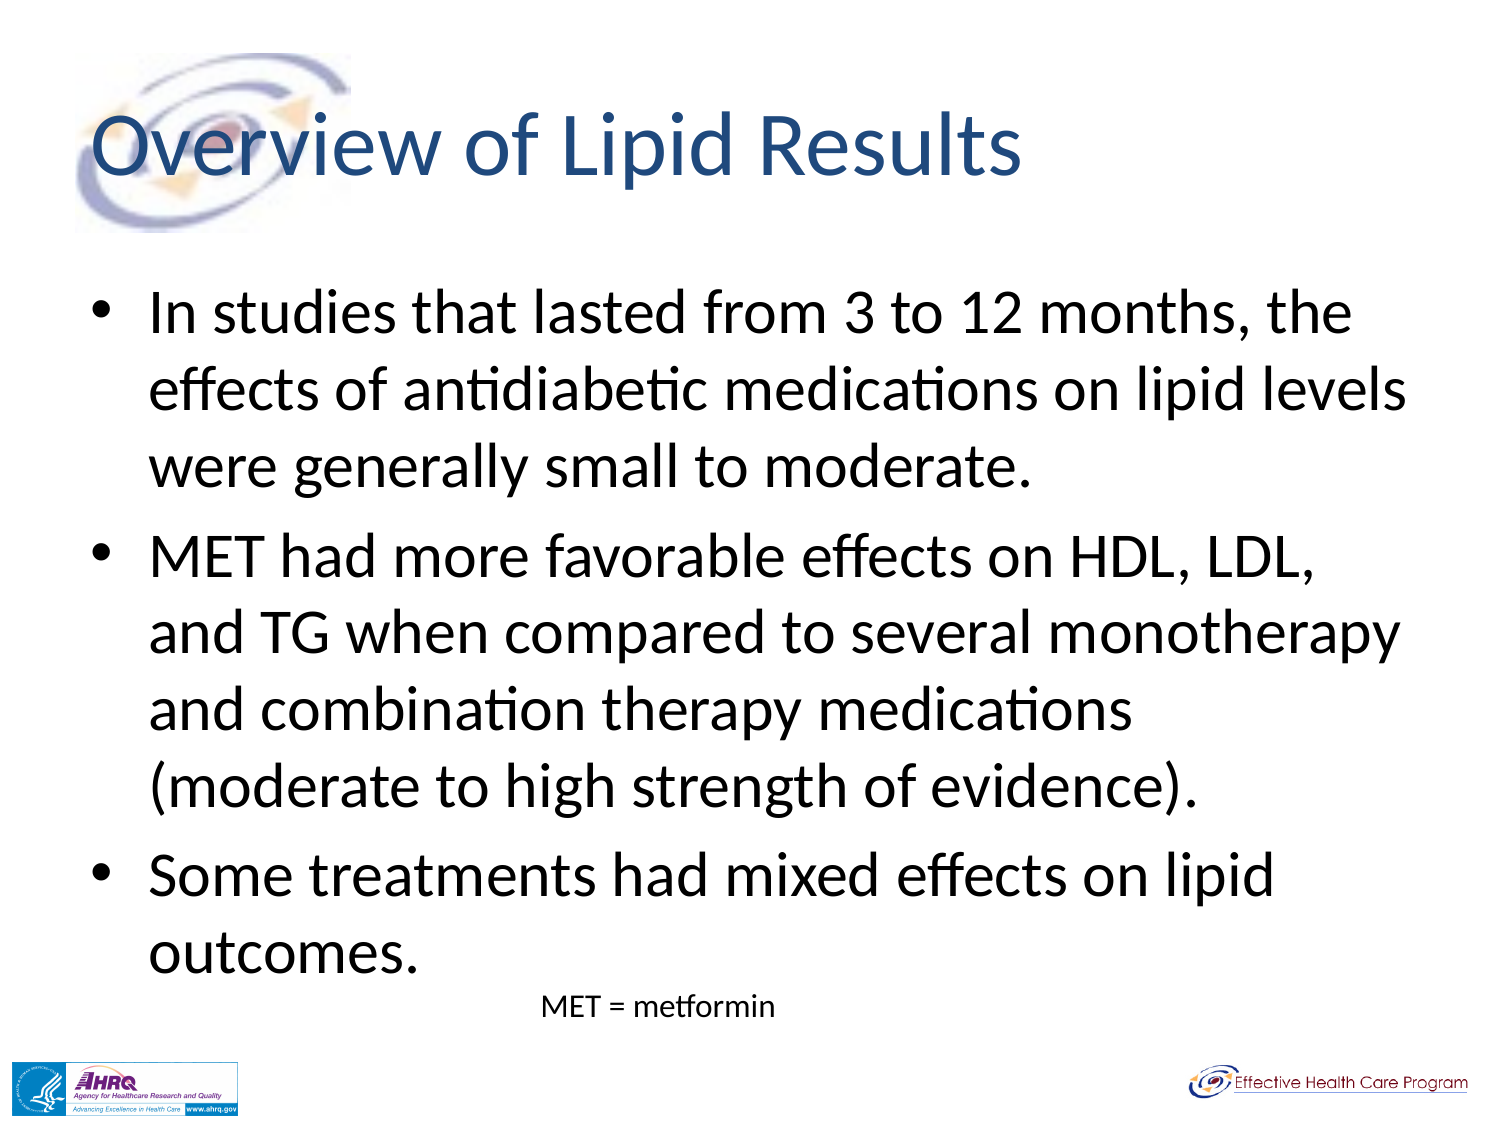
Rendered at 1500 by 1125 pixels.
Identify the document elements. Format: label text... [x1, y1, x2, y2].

picture [44, 1091, 51, 1109]
picture [50, 1093, 54, 1104]
picture [67, 1062, 238, 1116]
title Overview of Lipid Results [75, 45, 1425, 233]
picture [1185, 1057, 1473, 1112]
text_box MET = metformin [525, 977, 792, 1032]
list In studies that lasted from 3 to 12 months, the effects of antidiabetic medications on lipid levels were generally small to moderate. MET had more favorable effects on HDL, LDL, and TG when compared to several monotherapy and combination therapy medications (moderate to high strength of evidence). Some treatments had mixed effects on lipid outcomes. [75, 262, 1425, 1005]
